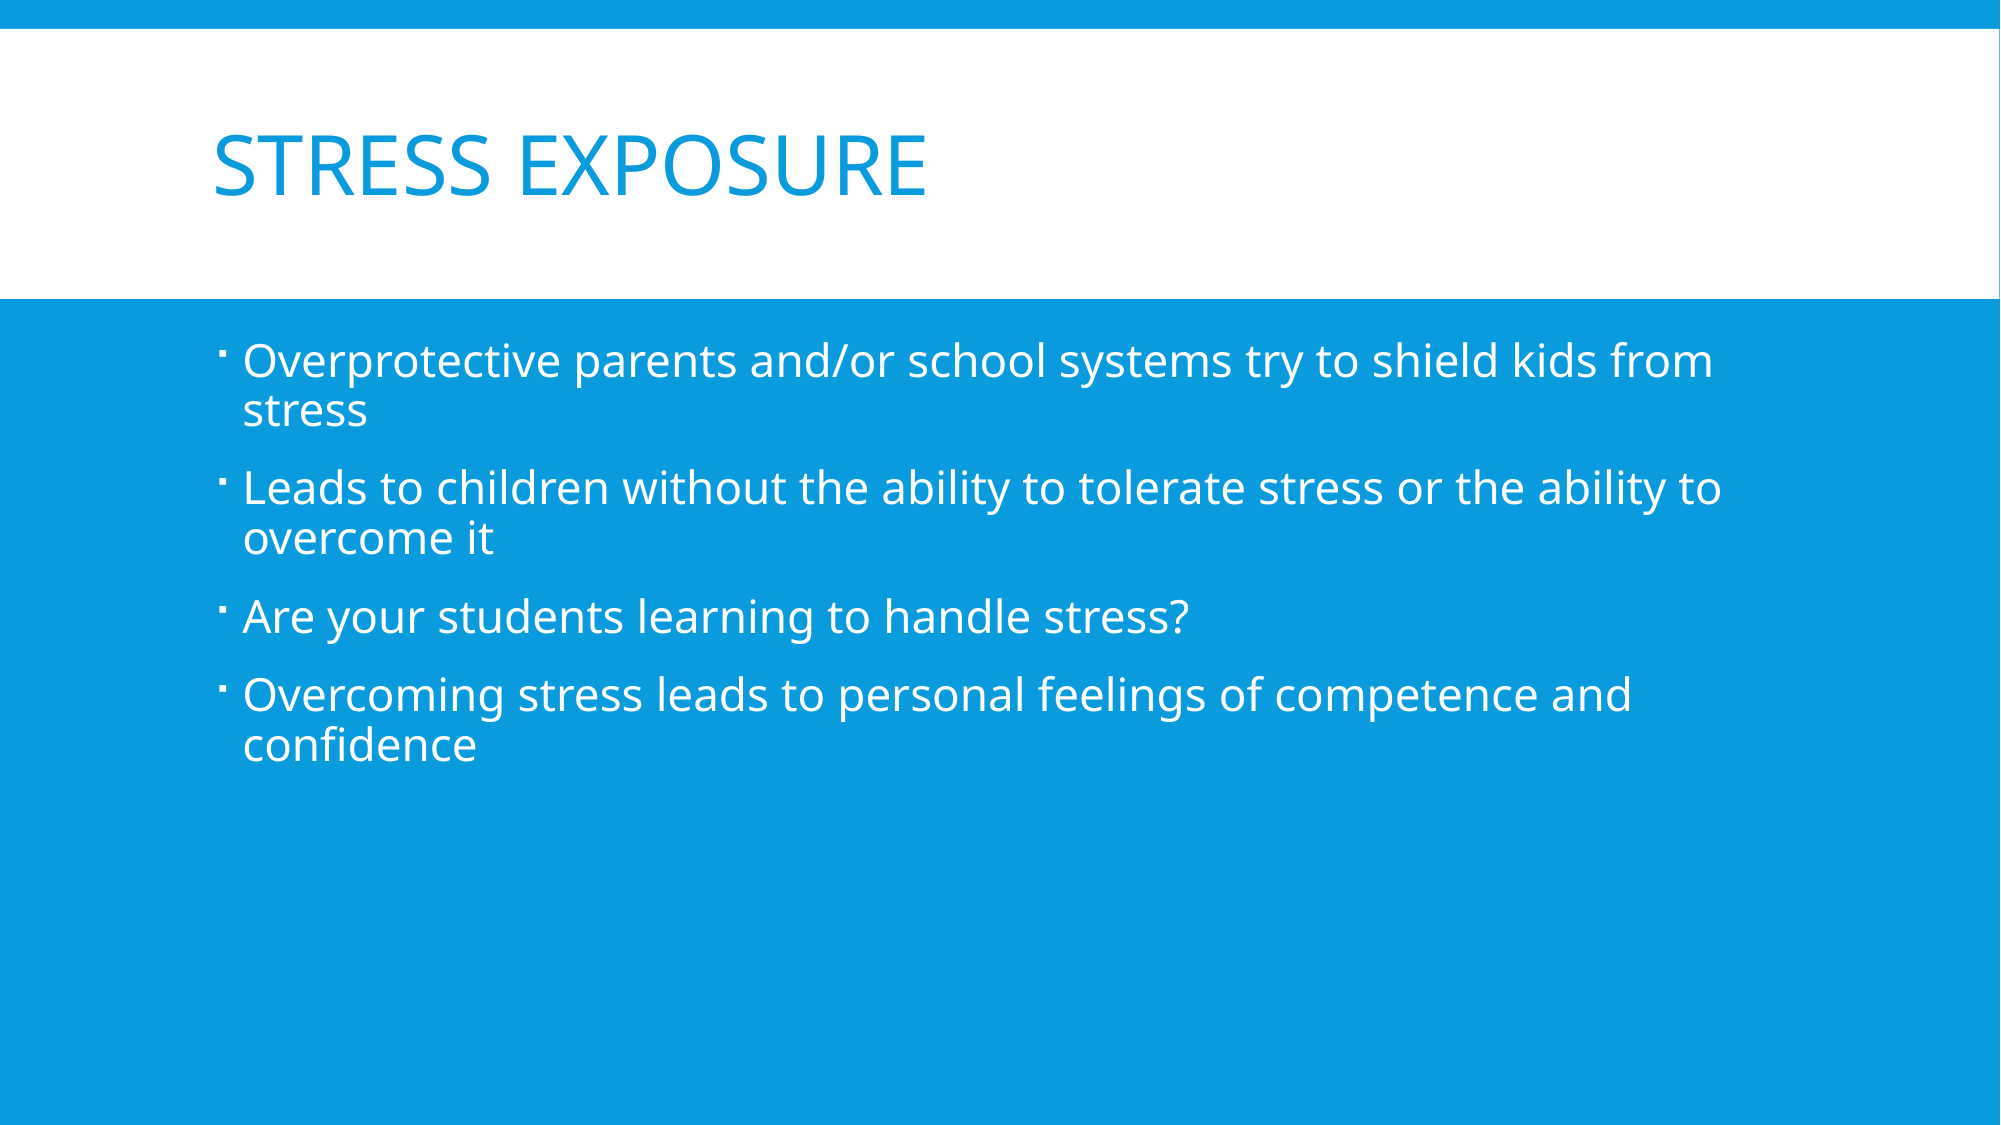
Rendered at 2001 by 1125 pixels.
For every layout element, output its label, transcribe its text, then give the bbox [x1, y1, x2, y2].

list Overprotective parents and/or school systems try to shield kids from stress Leads to children without the ability to tolerate stress or the ability to overcome it Are your students learning to handle stress? Overcoming stress leads to personal feelings of competence and confidence [197, 329, 1803, 1020]
title Stress exposure [197, 46, 1803, 295]
